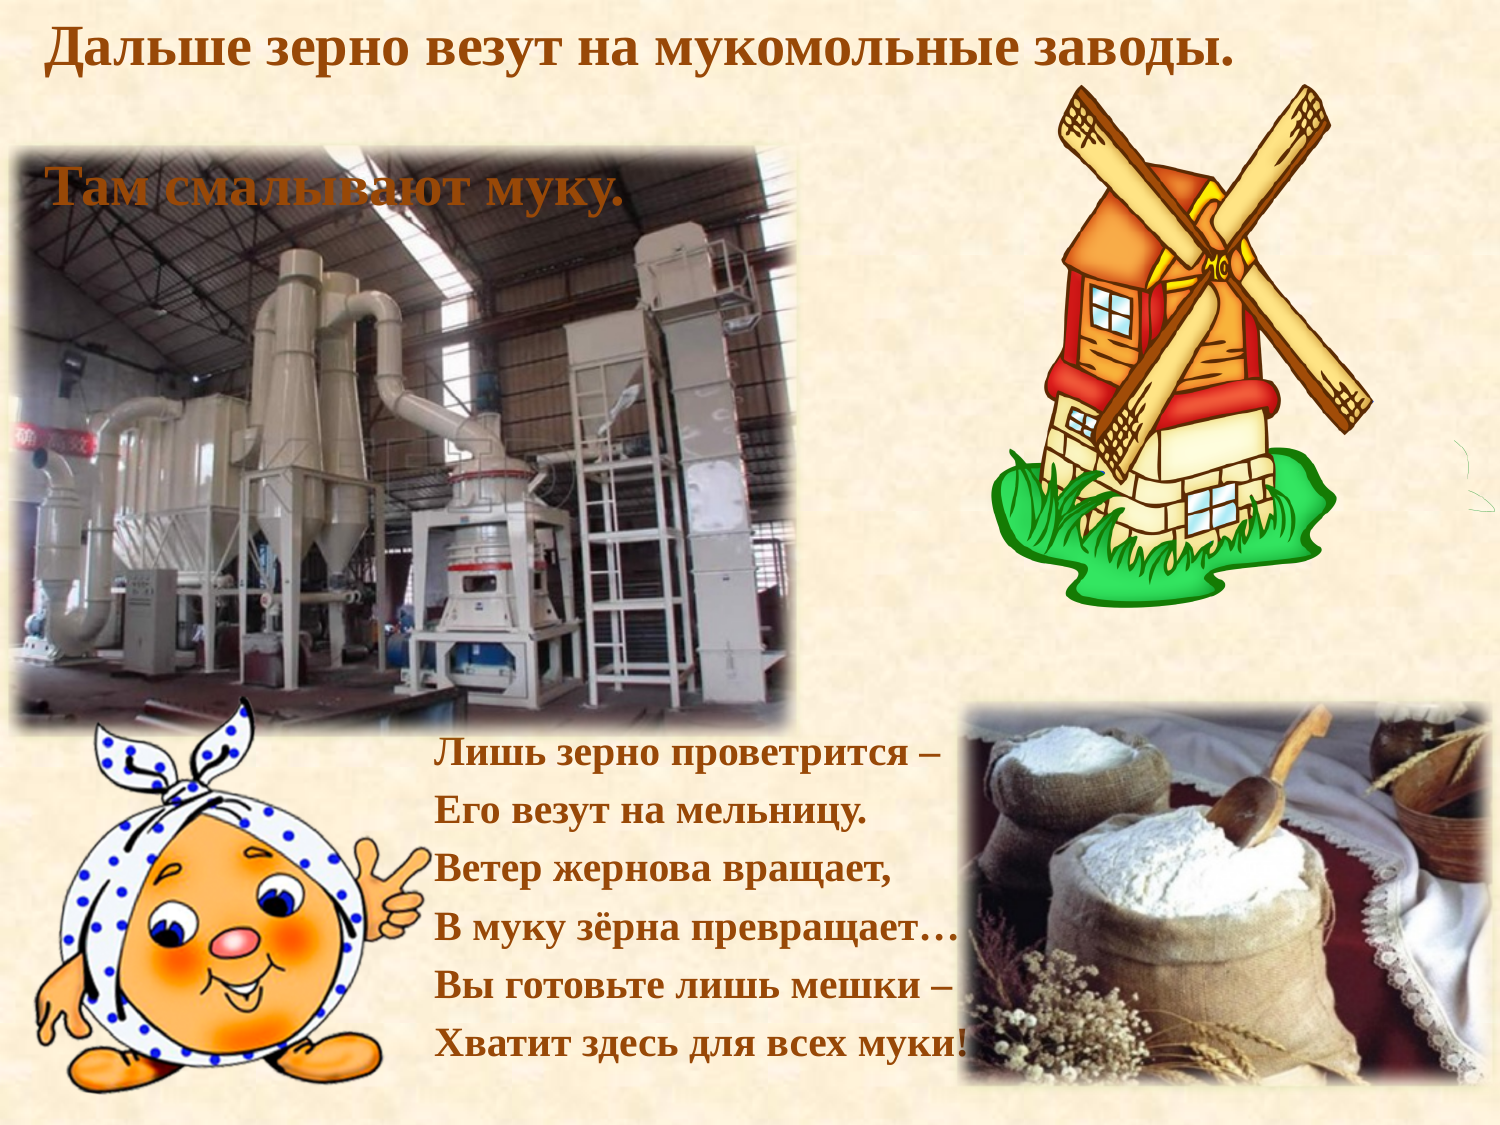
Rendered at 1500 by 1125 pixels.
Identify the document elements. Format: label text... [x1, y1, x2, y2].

list Лишь зерно проветрится – Его везут на мельницу. Ветер жернова вращает, В муку зёрна превращает… Вы готовьте лишь мешки – Хватит здесь для всех муки! [444, 716, 942, 1083]
text_box Дальше зерно везут на мукомольные заводы. Там смалывают муку. [29, 0, 852, 225]
picture [0, 0, 1500, 1125]
